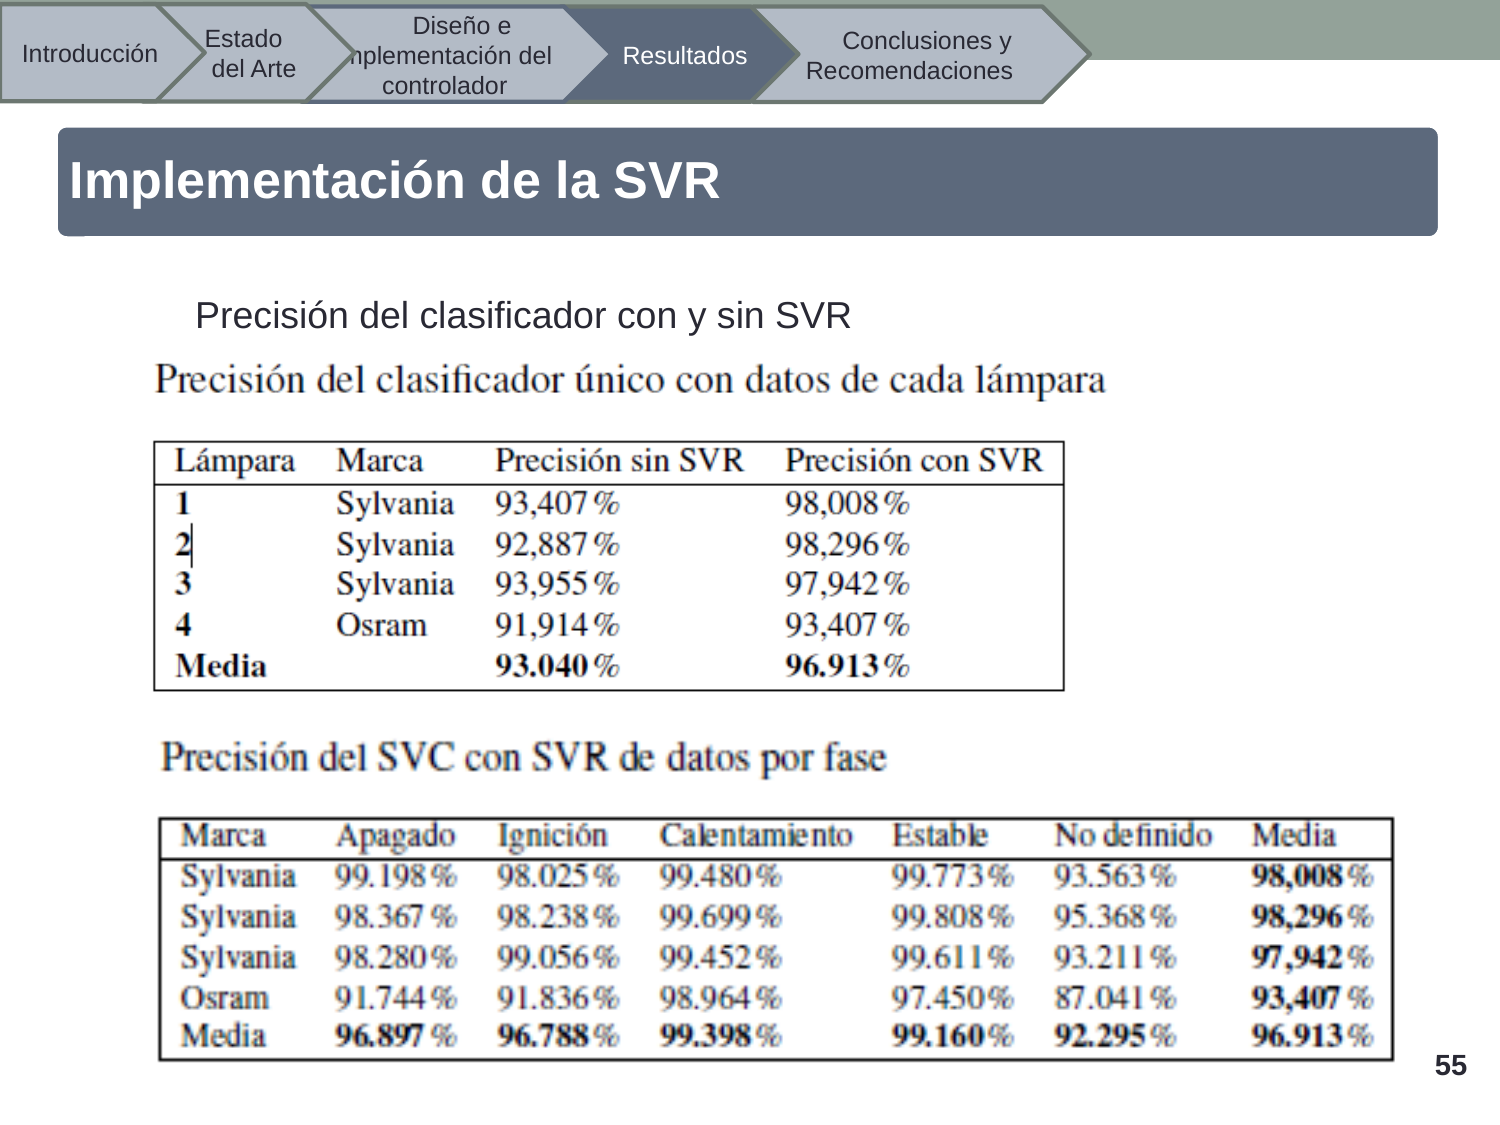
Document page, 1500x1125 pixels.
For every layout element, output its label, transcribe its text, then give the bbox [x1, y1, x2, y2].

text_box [55, 125, 1441, 244]
text_box 55 [1433, 1024, 1483, 1103]
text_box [0, 3, 1091, 103]
picture [143, 358, 1133, 706]
text_box Precisión del clasificador con y sin SVR [180, 283, 1327, 434]
picture [142, 731, 1424, 1103]
